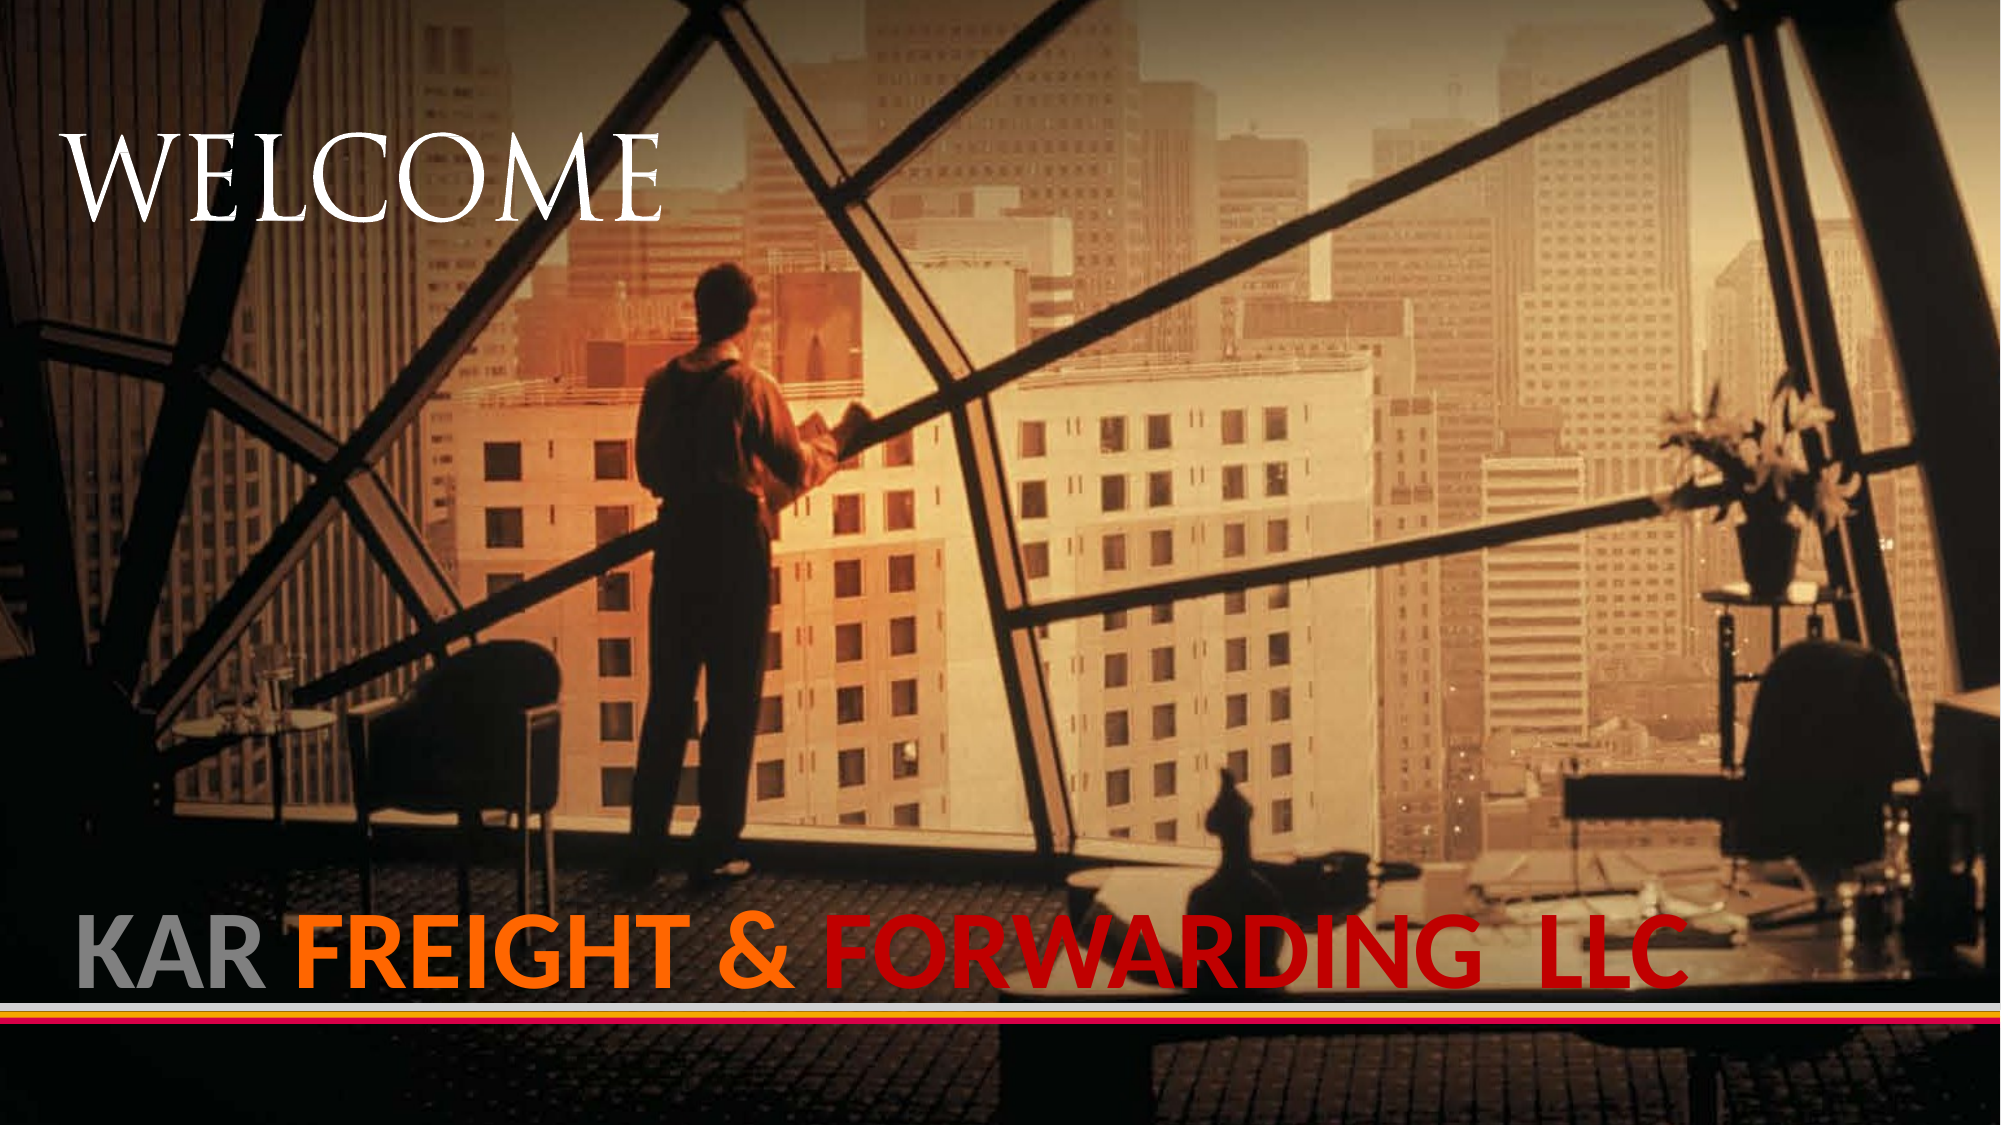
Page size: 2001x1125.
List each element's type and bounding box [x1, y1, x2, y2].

text_box [0, 0, 2000, 1125]
